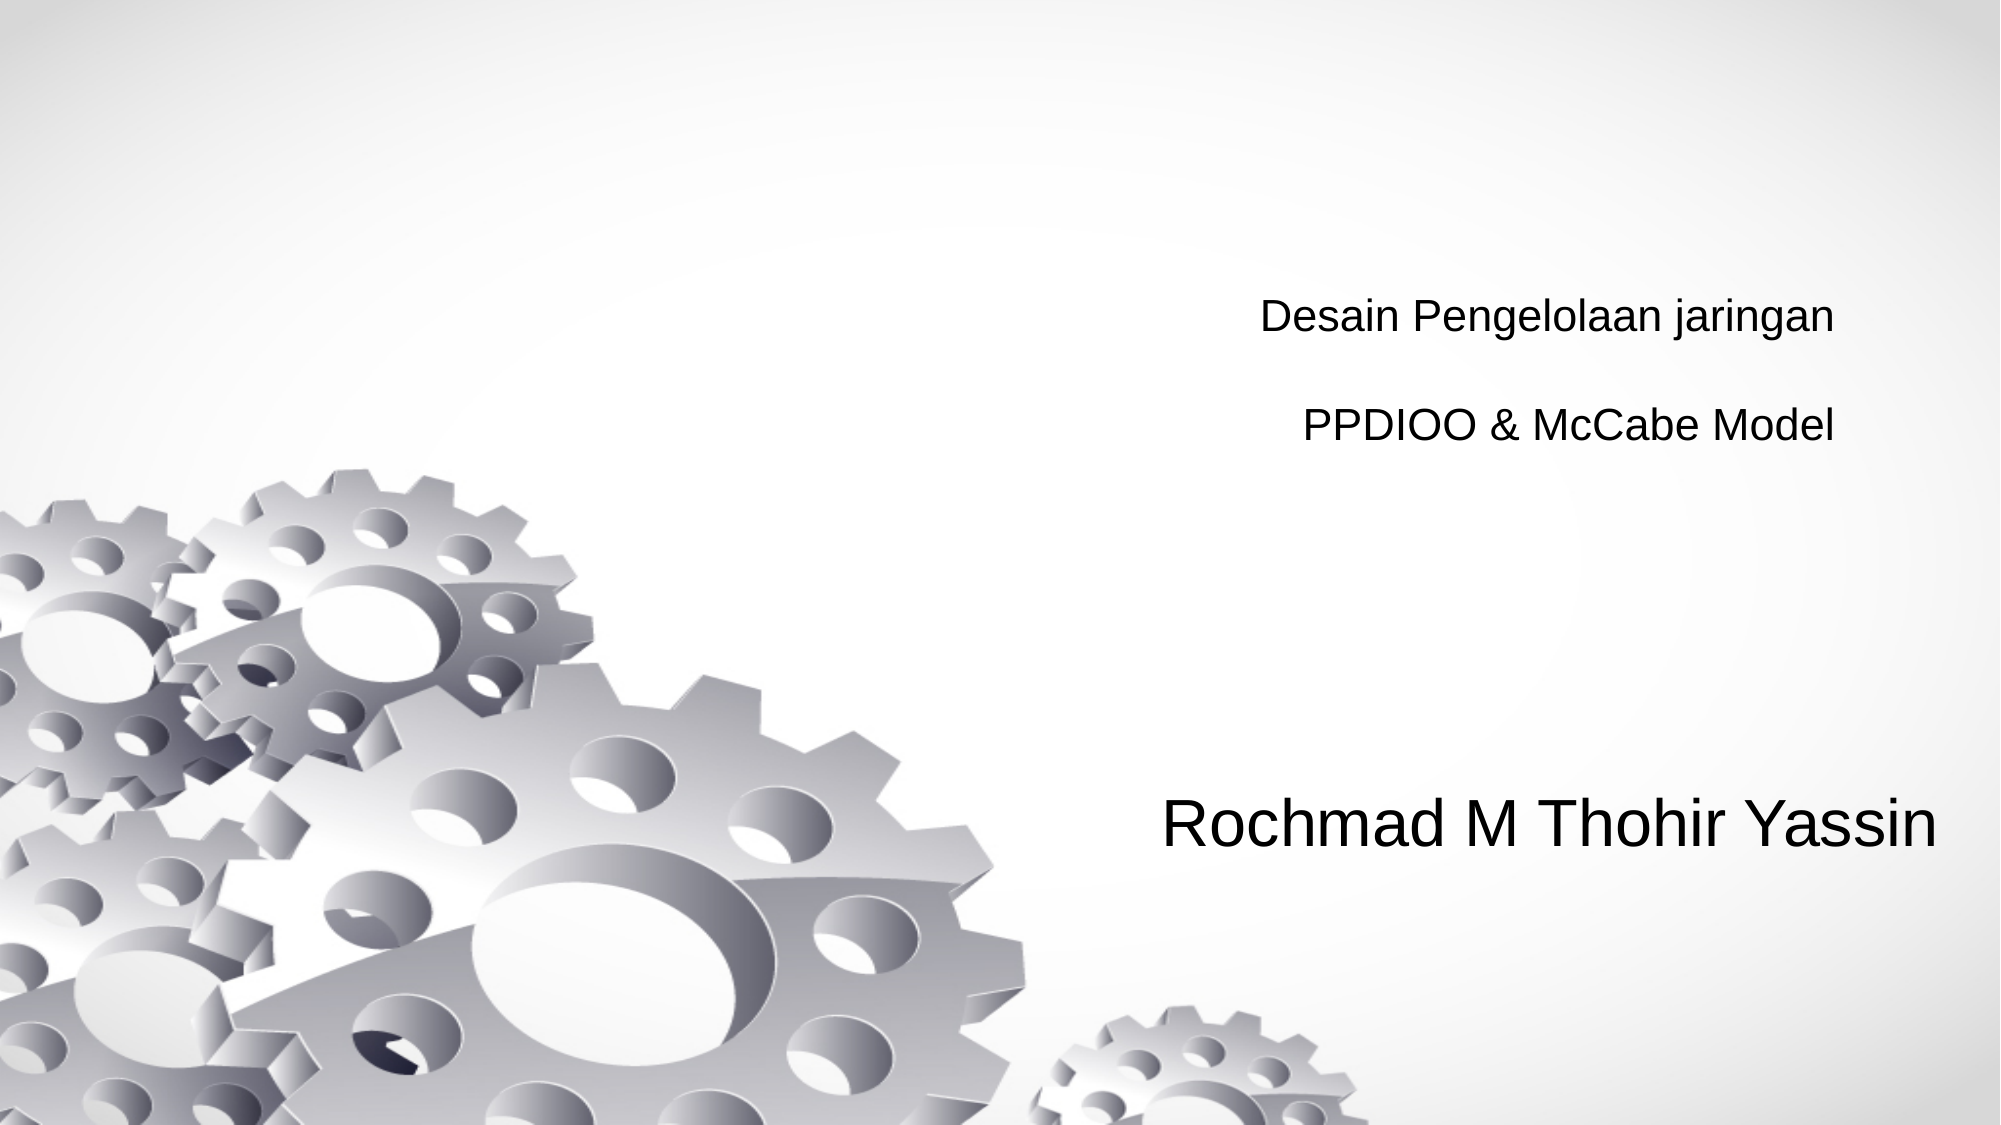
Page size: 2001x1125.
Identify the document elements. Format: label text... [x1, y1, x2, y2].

title Desain Pengelolaan jaringan PPDIOO & McCabe Model [338, 278, 1850, 457]
picture [0, 0, 2000, 1125]
subtitle Rochmad M Thohir Yassin [453, 771, 1955, 946]
